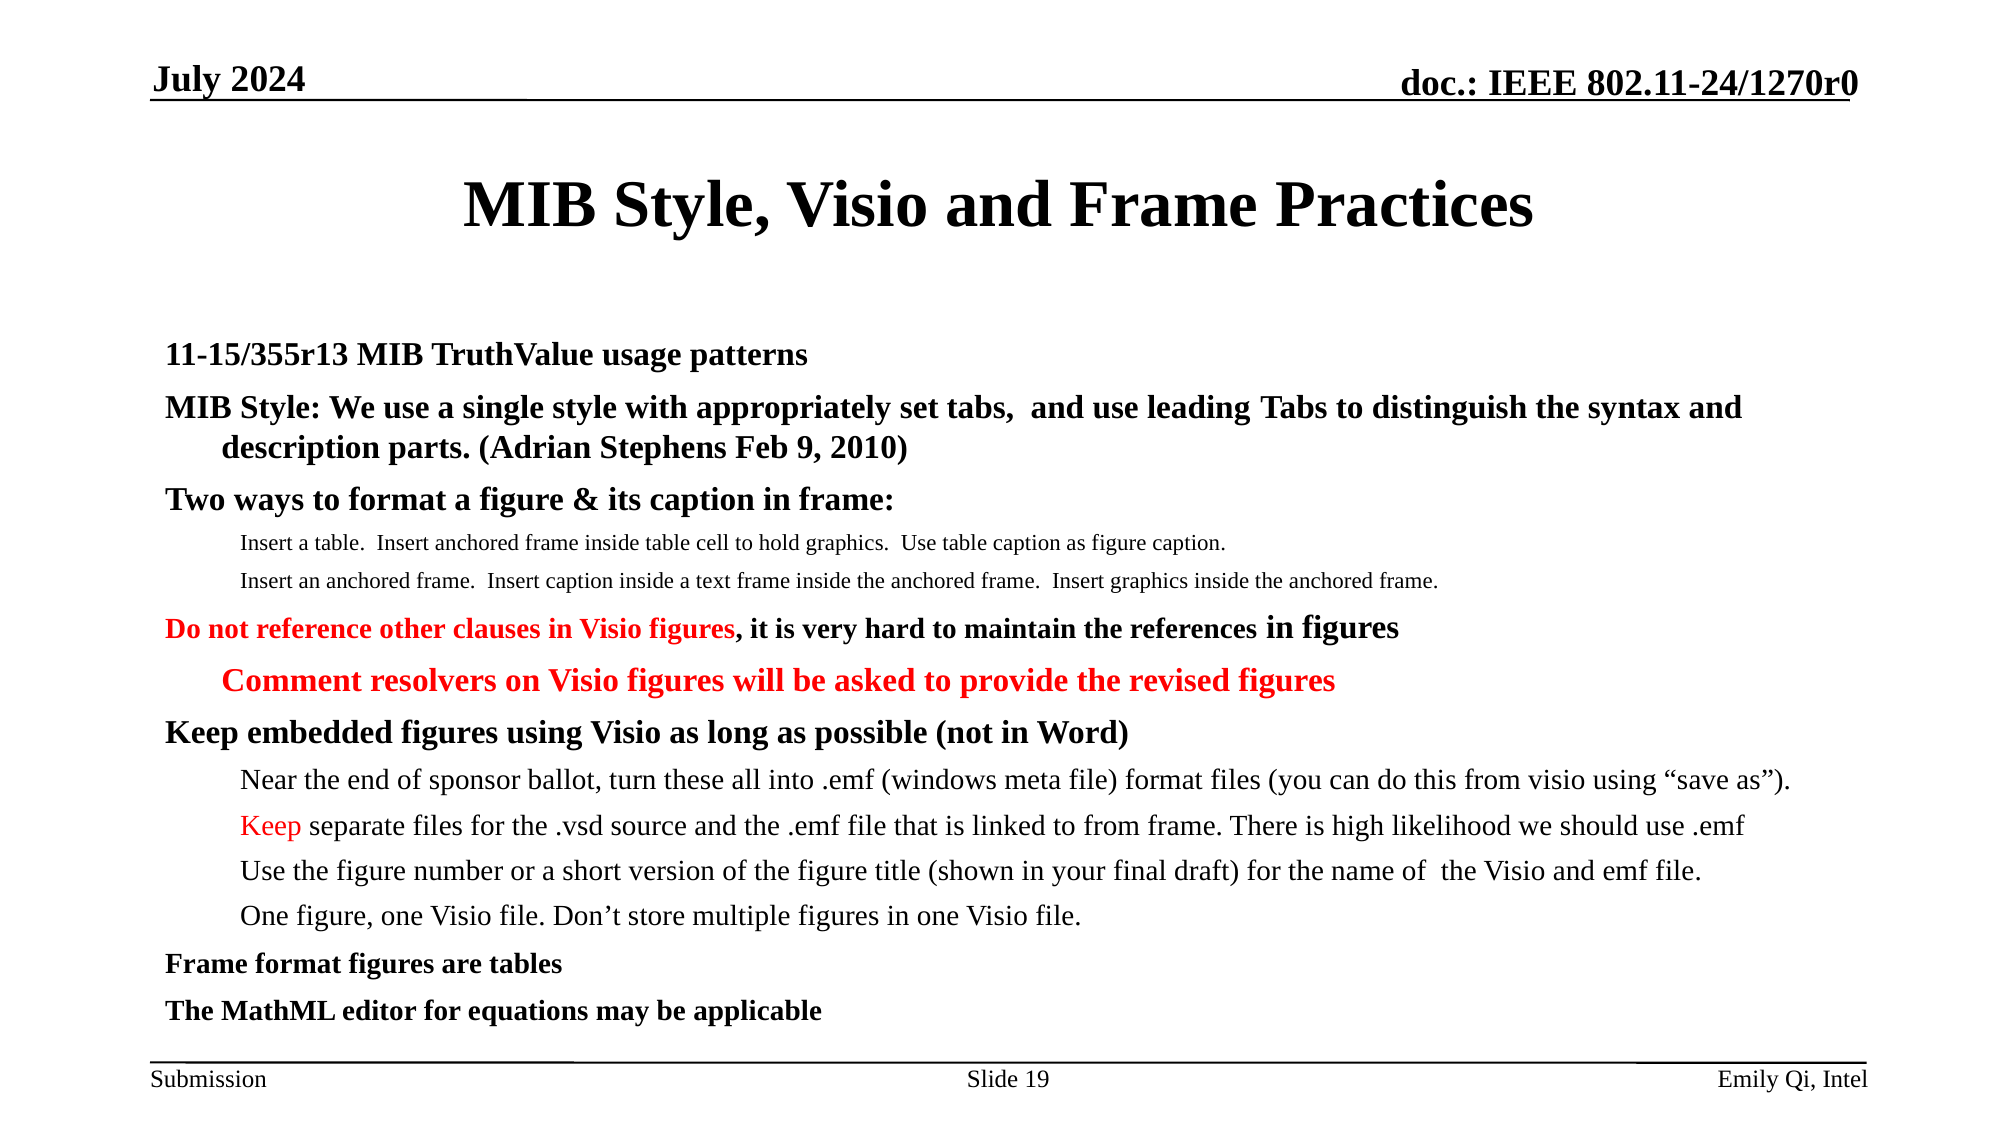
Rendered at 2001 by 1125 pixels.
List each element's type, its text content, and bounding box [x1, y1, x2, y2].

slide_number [152, 54, 563, 100]
list 11-15/355r13 MIB TruthValue usage patterns MIB Style: We use a single style with appropriately set tabs, and use leading Tabs to distinguish the syntax and description parts. (Adrian Stephens Feb 9, 2010) Two ways to format a figure & its caption in frame: Insert a table. Insert anchored frame inside table cell to hold graphics. Use table caption as figure caption. Insert an anchored frame. Insert caption inside a text frame inside the anchored frame. Insert graphics inside the anchored frame. Do not reference other clauses in Visio figures, it is very hard to maintain the references in figures Comment resolvers on Visio figures will be asked to provide the revised figures Keep embedded figures using Visio as long as possible (not in Word) Near the end of sponsor ballot, turn these all into .emf (windows meta file) format files (you can do this from visio using “save as”). Keep separate files for the .vsd source and the .emf file that is linked to from frame. There is high likelihood we should use .emf Use the figure number or a short version of the figure title (shown in your final draft) for the name of the Visio and emf file. One figure, one Visio file. Don’t store multiple figures in one Visio file. Frame format figures are tables The MathML editor for equations may be applicable [149, 324, 1850, 1051]
footer Emily Qi, Intel [1171, 1061, 1869, 1093]
title MIB Style, Visio and Frame Practices [149, 112, 1850, 288]
slide_number Slide 19 [950, 1061, 1067, 1123]
